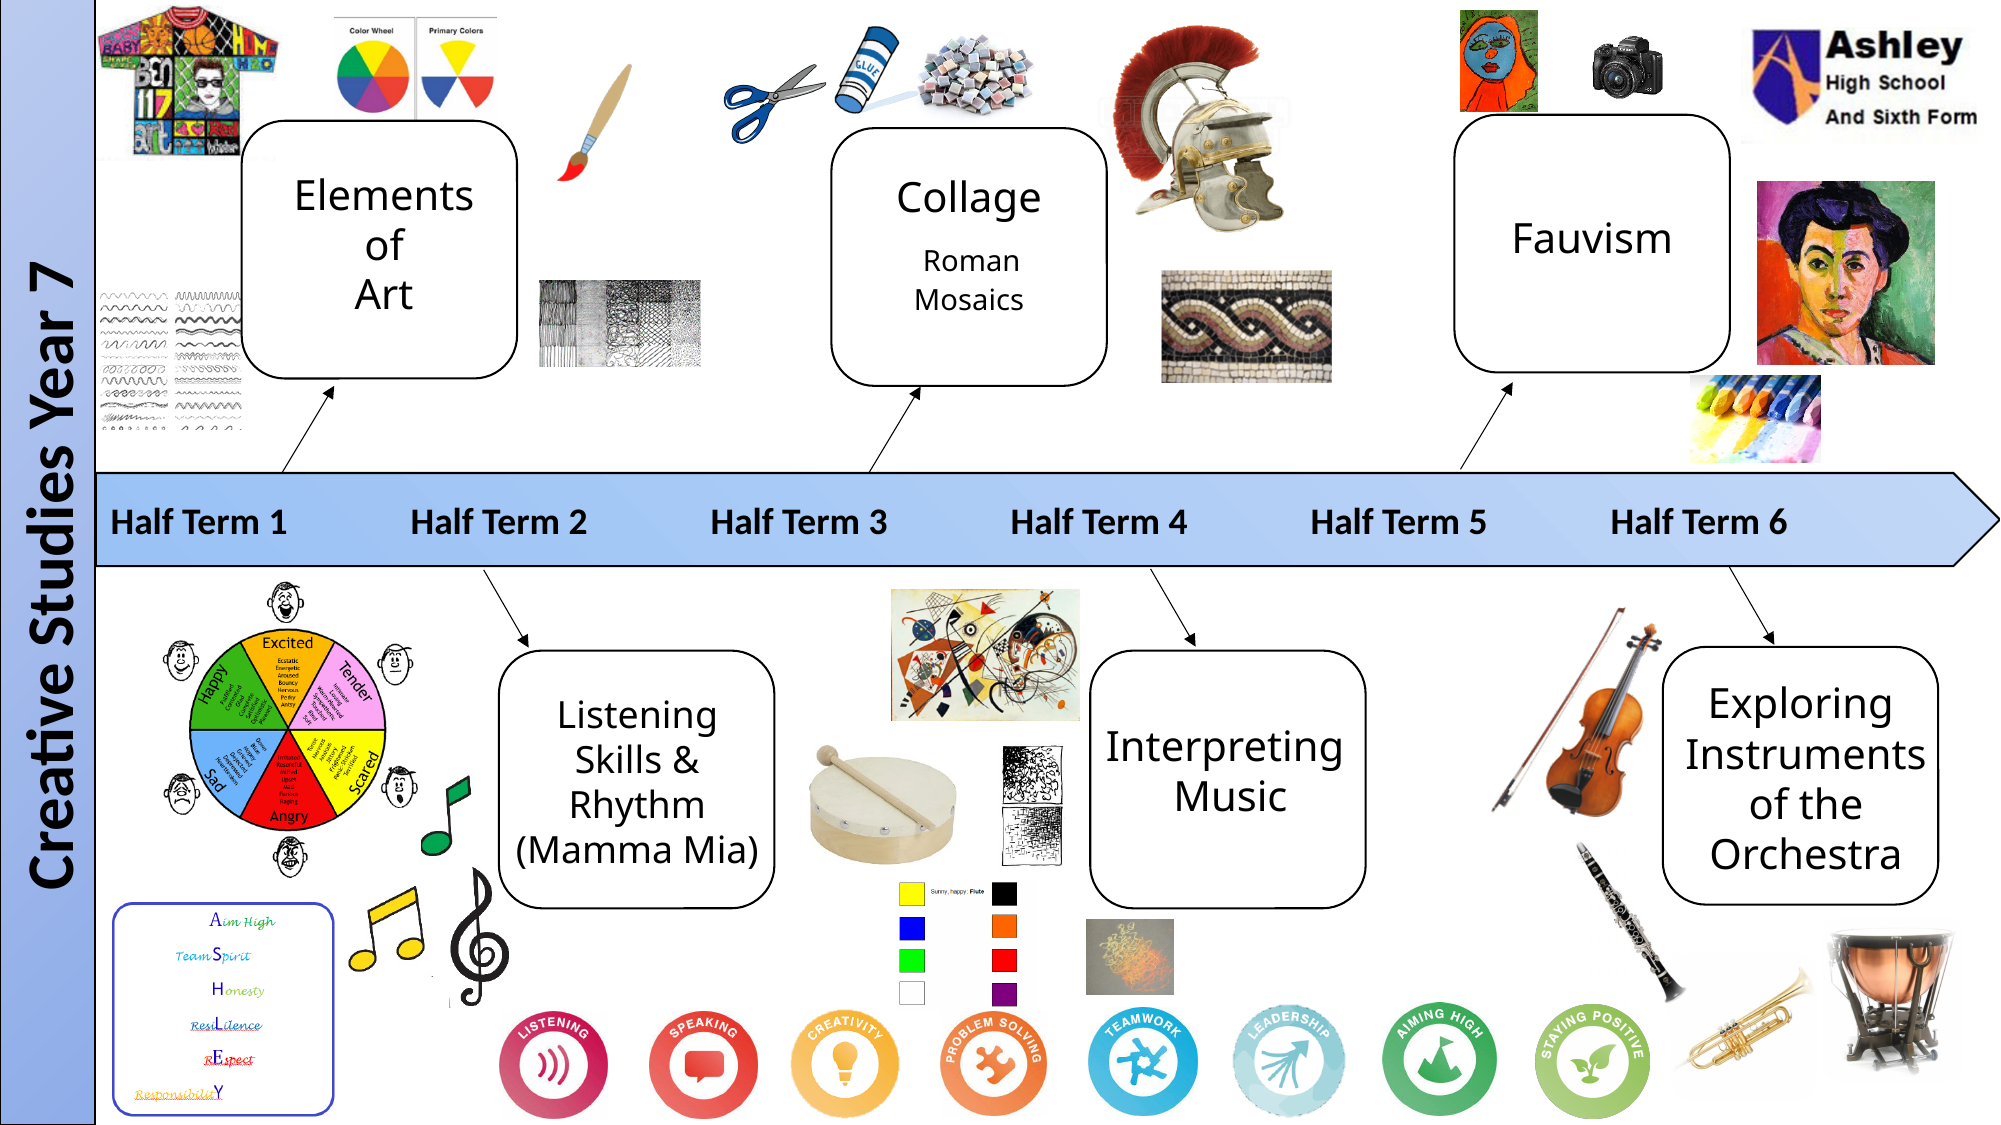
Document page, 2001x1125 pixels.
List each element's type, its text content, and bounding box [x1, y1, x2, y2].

picture [808, 744, 957, 865]
text_box [545, 879, 774, 910]
picture [499, 1010, 608, 1119]
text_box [1460, 382, 1513, 470]
text_box Creative Studies Year 7 [0, 0, 96, 1125]
picture [334, 16, 497, 124]
text_box [240, 119, 519, 380]
text_box [1667, 645, 1934, 669]
picture [539, 280, 701, 368]
text_box Interpreting Music [1050, 712, 1400, 827]
picture [110, 579, 545, 1119]
picture [546, 58, 642, 186]
text_box Collage Roman Mosaics [881, 163, 1057, 324]
picture [649, 1010, 758, 1119]
picture [1757, 181, 1935, 365]
text_box [1722, 885, 1933, 906]
picture [100, 292, 242, 430]
picture [1820, 915, 1966, 1084]
picture [999, 742, 1065, 869]
text_box [499, 649, 775, 683]
picture [92, 5, 282, 161]
picture [779, 880, 1047, 1124]
picture [1382, 1002, 1497, 1116]
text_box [1729, 566, 1775, 645]
picture [1226, 998, 1355, 1124]
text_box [868, 386, 921, 474]
picture [890, 589, 1080, 722]
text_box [281, 385, 335, 474]
picture [1528, 847, 1819, 1103]
text_box [1089, 827, 1367, 910]
text_box [1453, 113, 1731, 374]
text_box [830, 127, 1108, 387]
text_box Fauvism [1496, 204, 1689, 270]
picture [1088, 1007, 1198, 1116]
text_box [1150, 568, 1196, 647]
picture [1162, 241, 1331, 412]
picture [1592, 35, 1663, 99]
text_box Half Term 1 Half Term 2 Half Term 3 Half Term 4 Half Term 5 Half Term 6 [94, 471, 2000, 568]
picture [1690, 375, 1821, 463]
picture [1741, 27, 1977, 144]
picture [715, 16, 1041, 159]
text_box Listening Skills & Rhythm (Mamma Mia) [496, 683, 779, 879]
text_box Elements of Art [278, 160, 490, 326]
text_box [1089, 649, 1367, 712]
picture [1491, 607, 1662, 817]
picture [1460, 10, 1538, 112]
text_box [483, 569, 529, 648]
text_box Exploring Instruments of the Orchestra [1659, 669, 1942, 885]
picture [1535, 1004, 1650, 1119]
picture [1086, 919, 1174, 995]
picture [1087, 20, 1304, 236]
